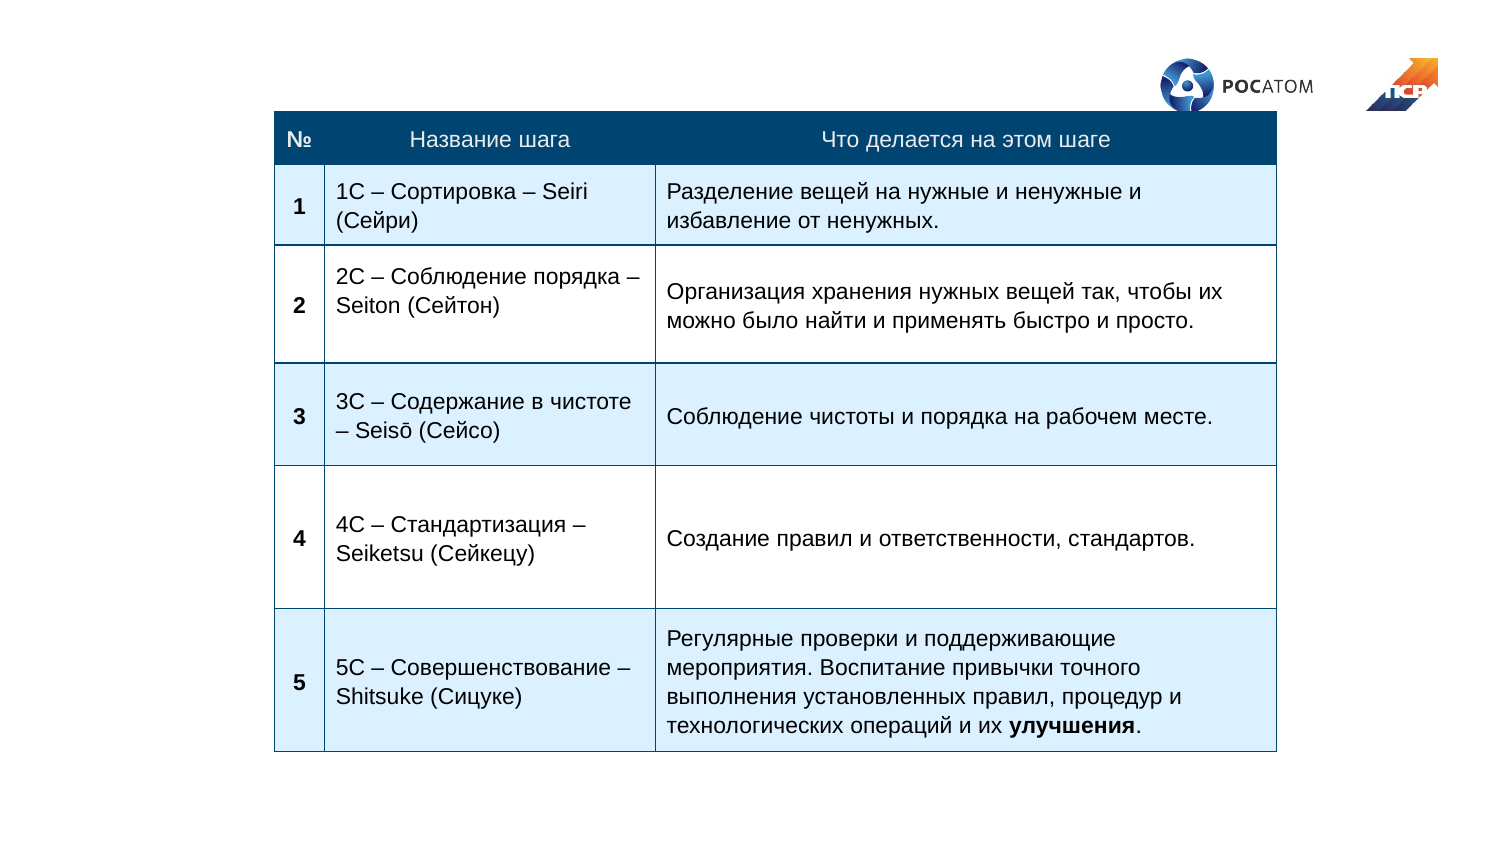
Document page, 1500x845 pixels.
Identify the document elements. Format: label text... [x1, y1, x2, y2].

table_cell Соблюдение чистоты и порядка на рабочем месте. [656, 364, 1276, 465]
picture [1160, 58, 1313, 113]
table_cell Разделение вещей на нужные и ненужные и избавление от ненужных. [656, 165, 1276, 244]
table_cell 3 [275, 364, 324, 465]
table_header Название шага [325, 113, 655, 163]
table_header Что делается на этом шаге [656, 113, 1276, 163]
table_cell 4 [275, 466, 324, 608]
table_cell 1 [275, 165, 324, 244]
table_cell 2С – Соблюдение порядка – Seiton (Сейтон) [325, 246, 655, 362]
table_cell 3С – Содержание в чистоте – Seisō (Сейсо) [325, 364, 655, 465]
table_cell 4С – Стандартизация – Seiketsu (Сейкецу) [325, 466, 655, 608]
table_header № [275, 113, 324, 163]
table_cell 1С – Сортировка – Seiri (Сейри) [325, 165, 655, 244]
table_cell Организация хранения нужных вещей так, чтобы их можно было найти и применять быстро и просто. [656, 246, 1276, 362]
table_cell 5 [275, 609, 324, 751]
picture [1365, 58, 1438, 113]
table_cell 5С – Совершенствование – Shitsuke (Сицуке) [325, 609, 655, 751]
table_cell Создание правил и ответственности, стандартов. [656, 466, 1276, 608]
table_cell Регулярные проверки и поддерживающие мероприятия. Воспитание привычки точного выполнения установленных правил, процедур и технологических операций и их улучшения. [656, 609, 1276, 751]
table_cell 2 [275, 246, 324, 362]
